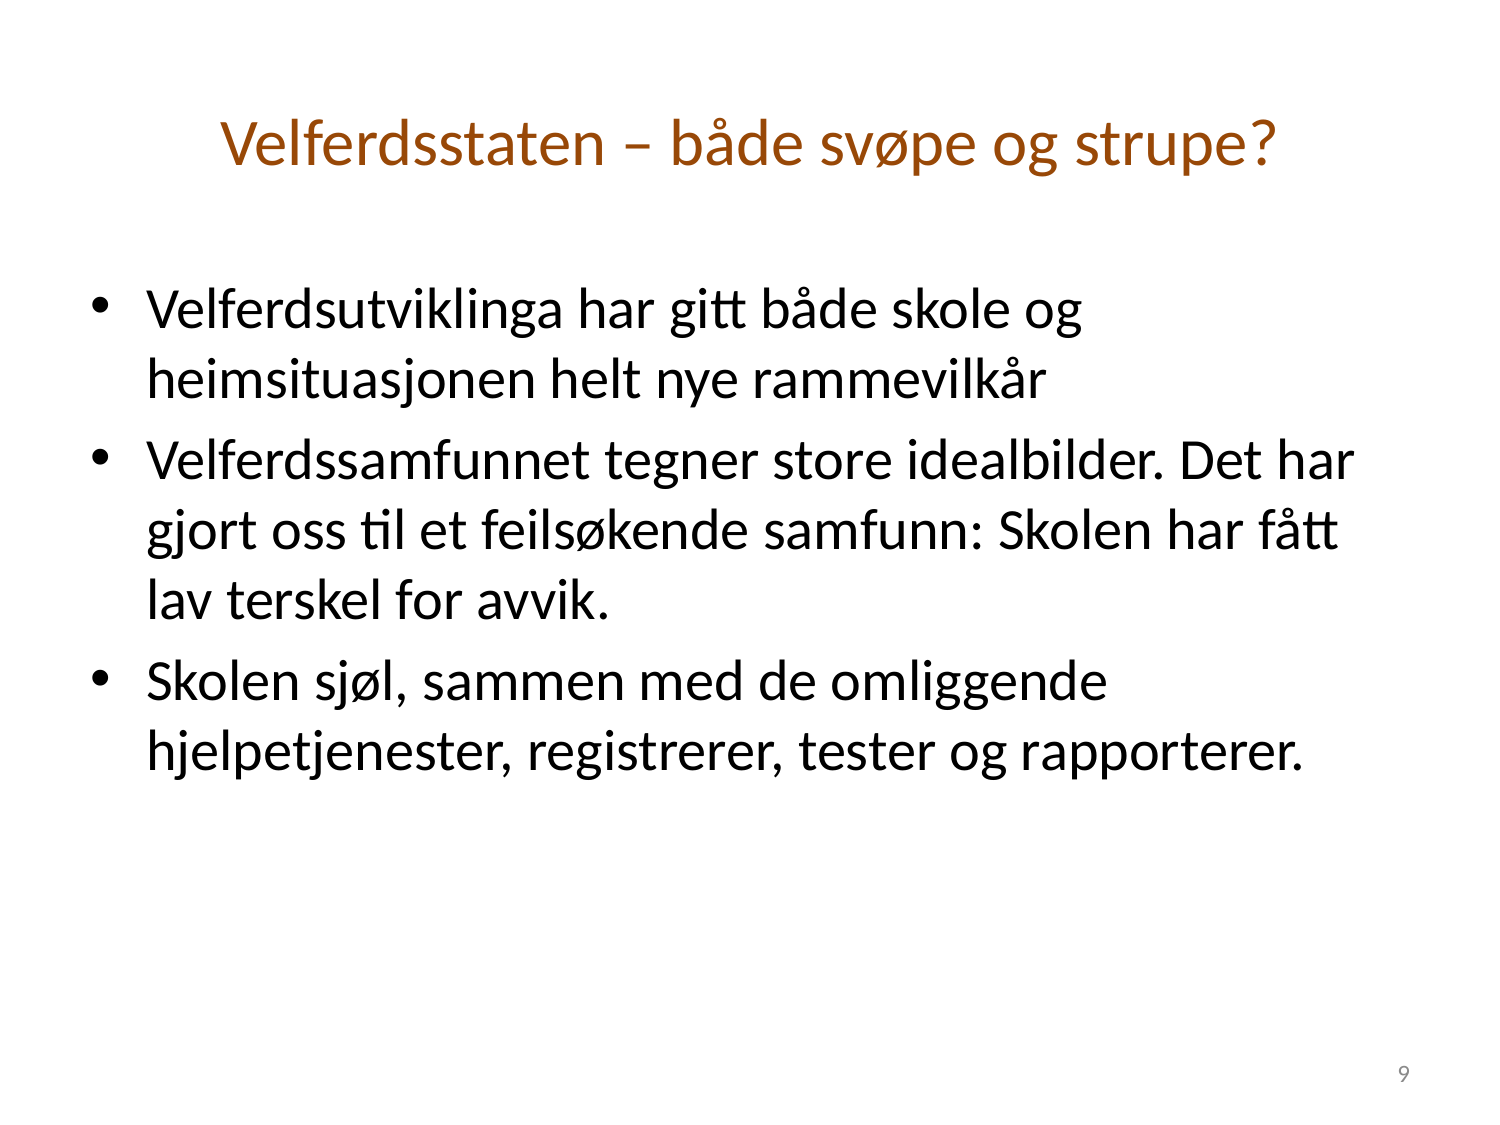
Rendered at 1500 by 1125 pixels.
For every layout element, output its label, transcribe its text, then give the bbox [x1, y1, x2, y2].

list Velferdsutviklinga har gitt både skole og heimsituasjonen helt nye rammevilkår Velferdssamfunnet tegner store idealbilder. Det har gjort oss til et feilsøkende samfunn: Skolen har fått lav terskel for avvik. Skolen sjøl, sammen med de omliggende hjelpetjenester, registrerer, tester og rapporterer. [75, 262, 1425, 1005]
slide_number 9 [1074, 1042, 1425, 1103]
title Velferdsstaten – både svøpe og strupe? [75, 45, 1425, 233]
